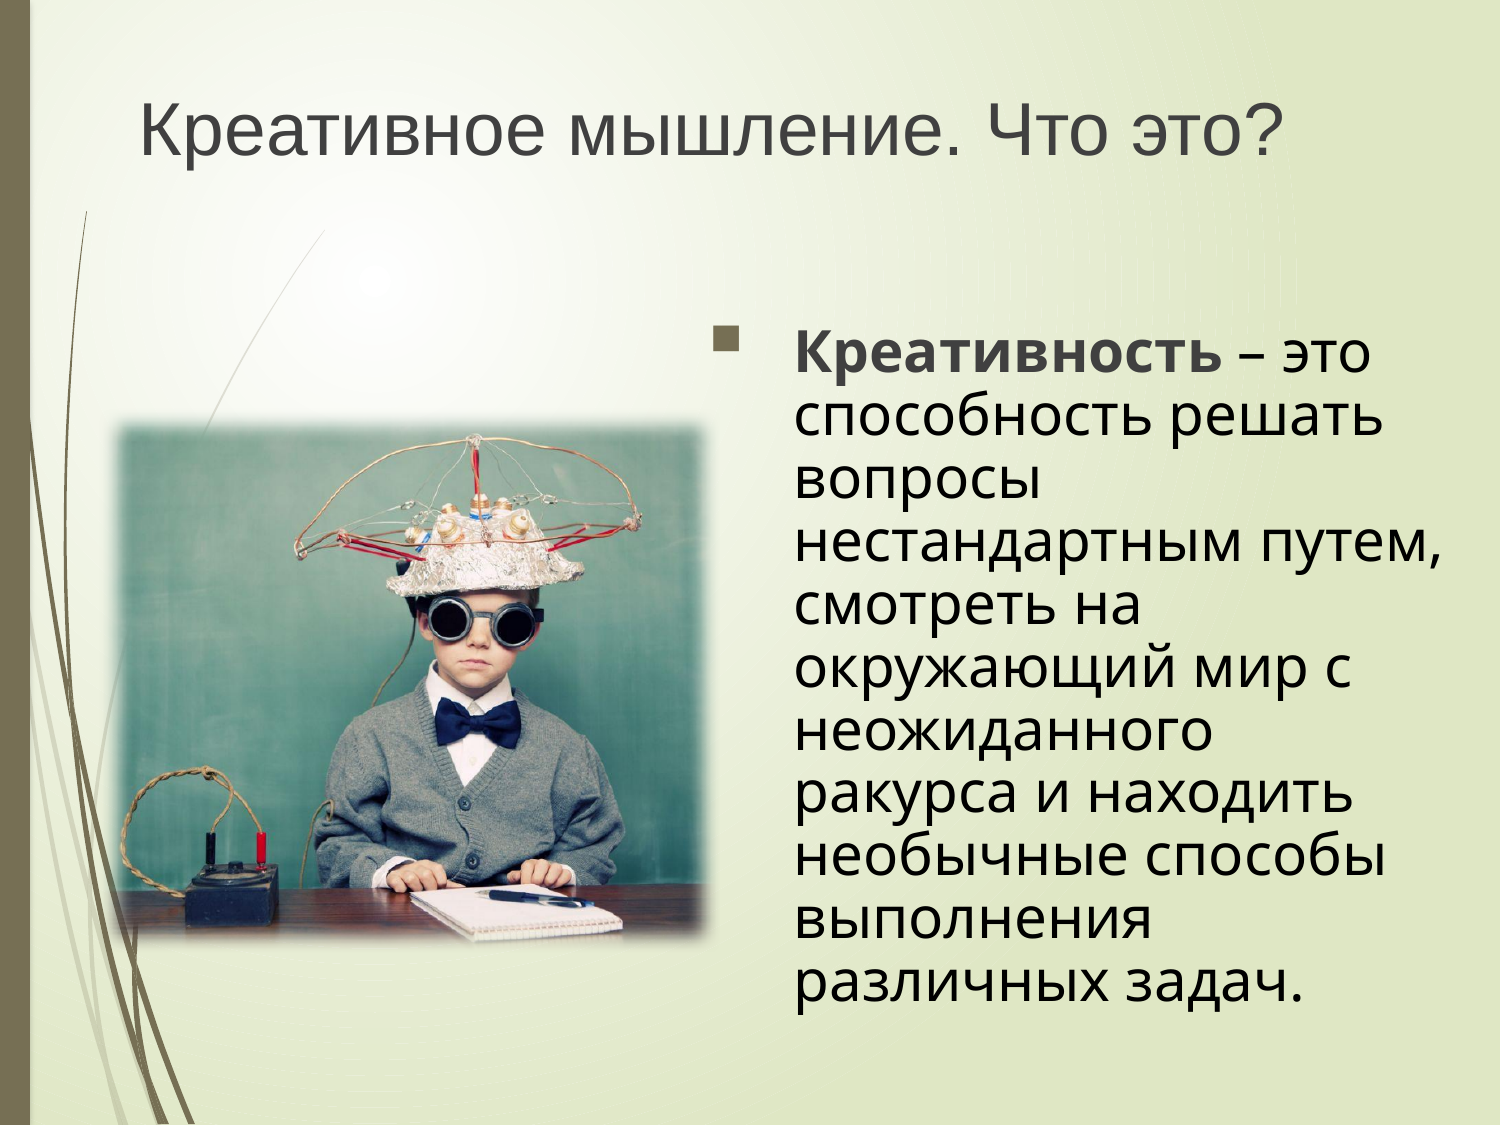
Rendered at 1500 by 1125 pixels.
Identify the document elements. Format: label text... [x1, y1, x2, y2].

picture [99, 408, 720, 953]
list Креативность – это способность решать вопросы нестандартным путем, смотреть на окружающий мир с неожиданного ракурса и находить необычные способы выполнения различных задач. [690, 314, 1466, 1027]
title Креативное мышление. Что это? [123, 90, 1317, 228]
